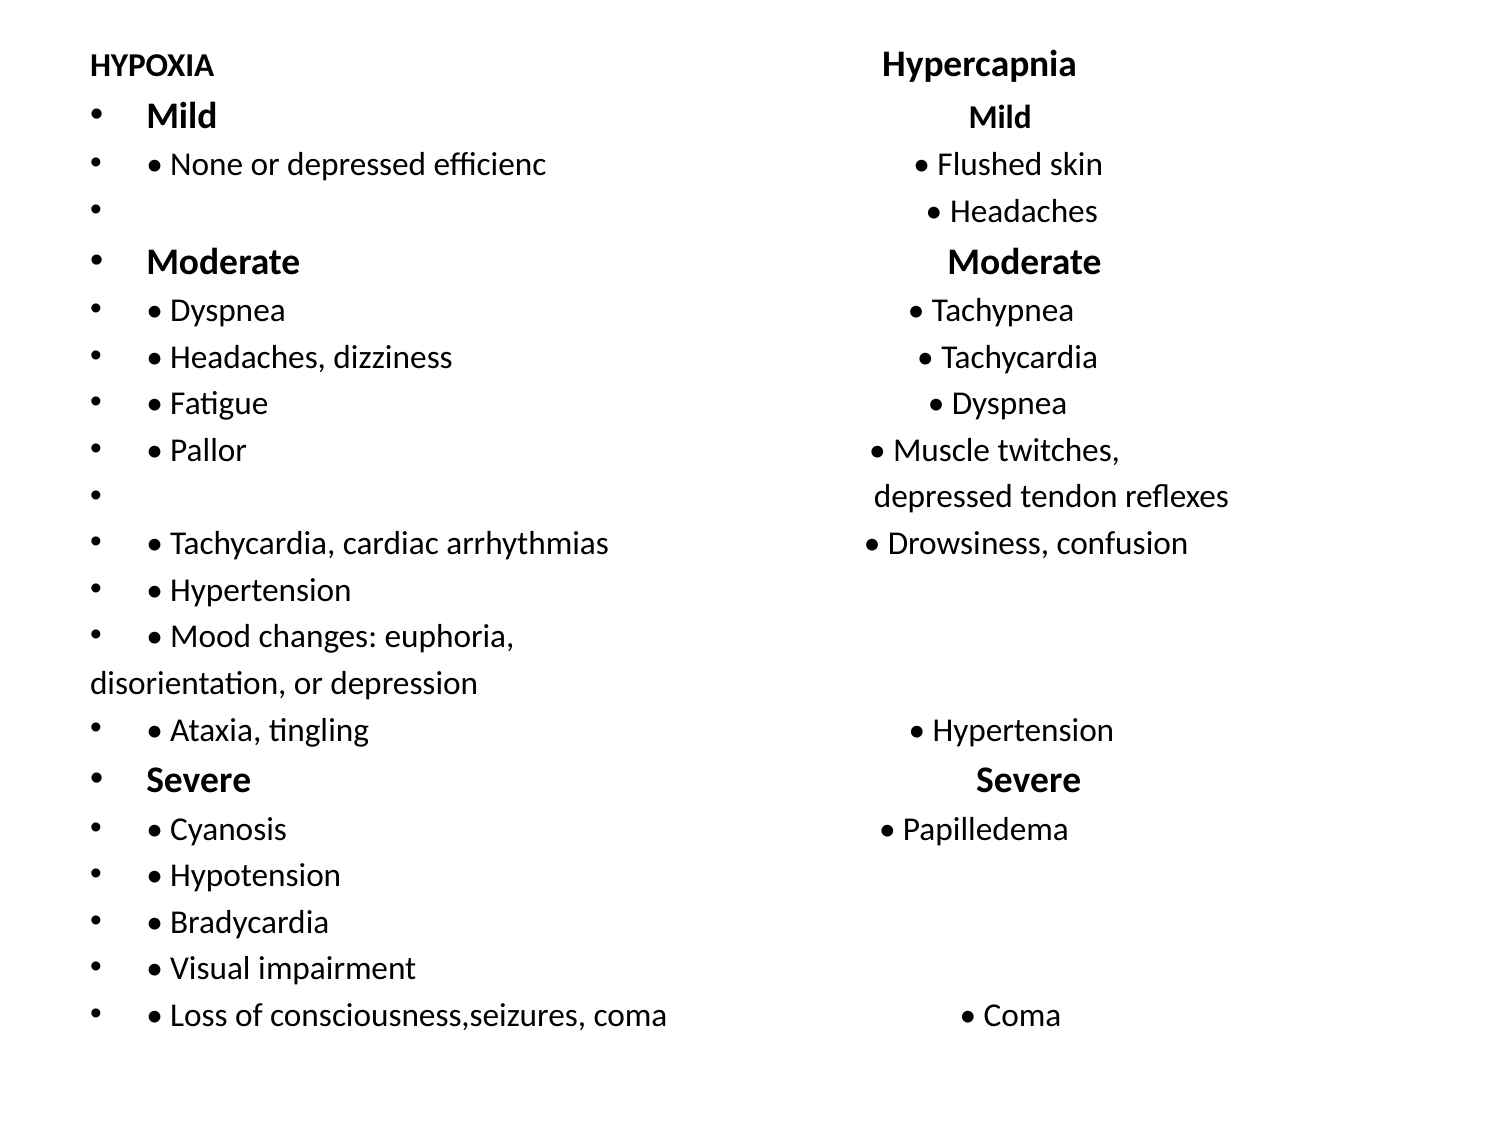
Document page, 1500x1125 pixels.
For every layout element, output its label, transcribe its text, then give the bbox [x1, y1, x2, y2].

list HYPOXIA Hypercapnia Mild Mild • None or depressed efficienc • Flushed skin • Headaches Moderate Moderate • Dyspnea • Tachypnea • Headaches, dizziness • Tachycardia • Fatigue • Dyspnea • Pallor • Muscle twitches, depressed tendon reflexes • Tachycardia, cardiac arrhythmias • Drowsiness, confusion • Hypertension • Mood changes: euphoria, disorientation, or depression • Ataxia, tingling • Hypertension Severe Severe • Cyanosis • Papilledema • Hypotension • Bradycardia • Visual impairment • Loss of consciousness,seizures, coma • Coma [75, 30, 1425, 1083]
